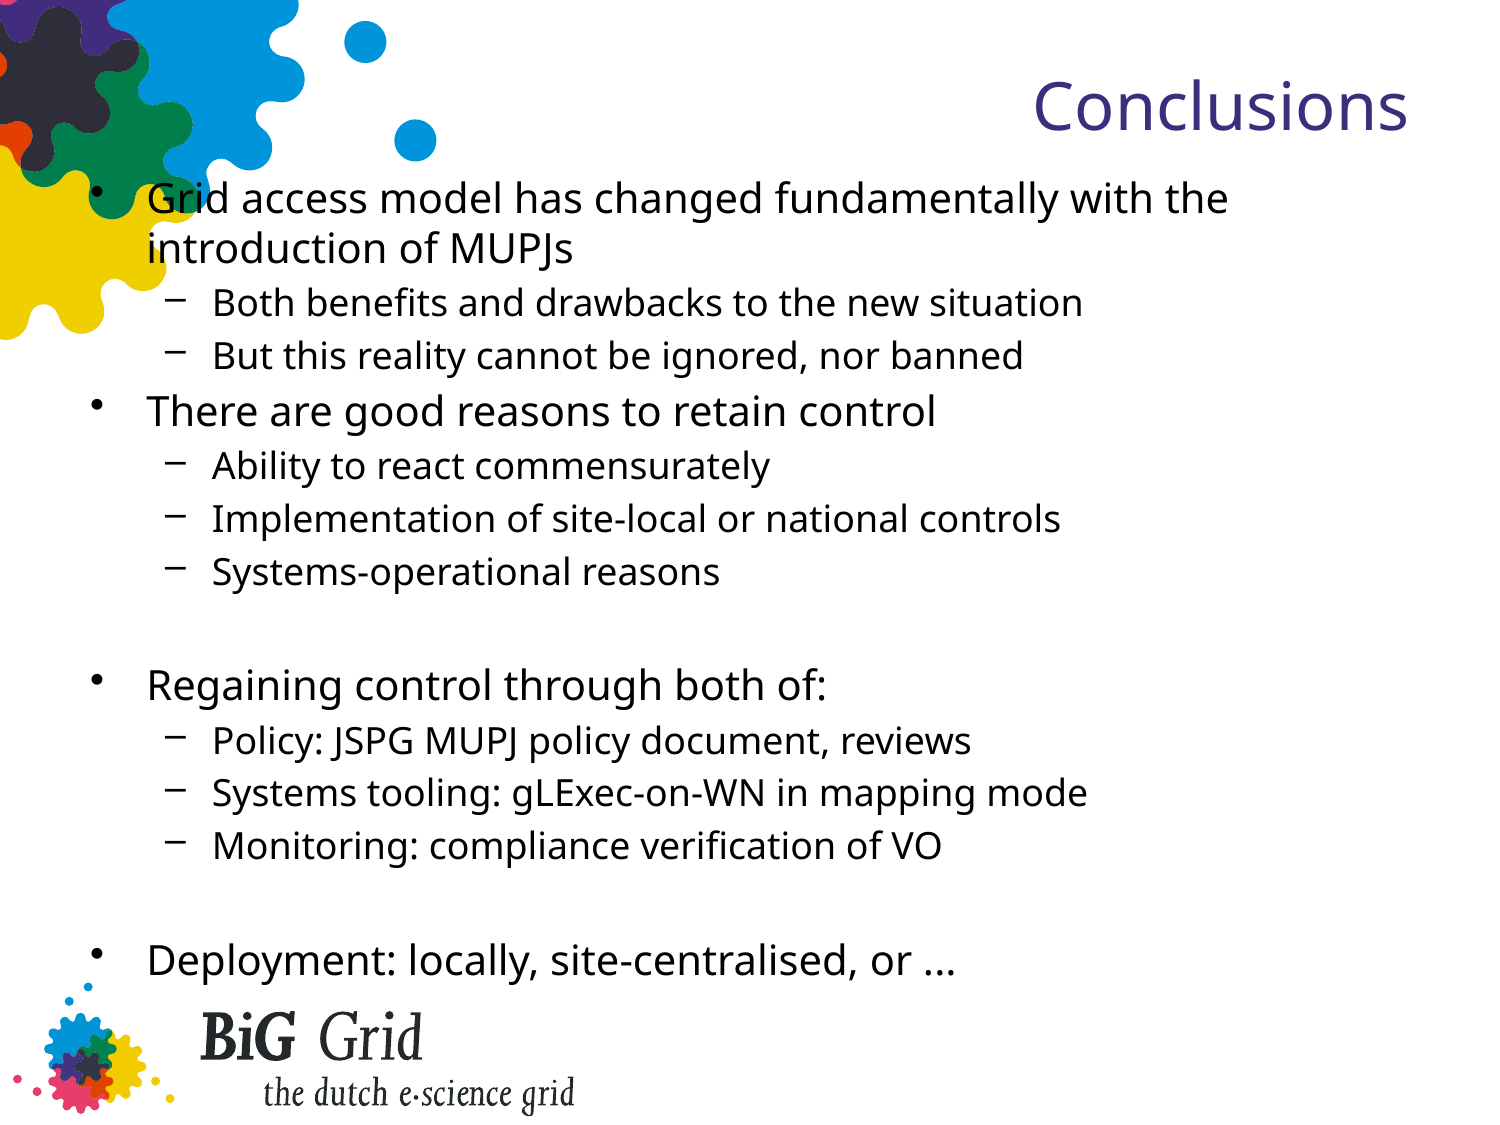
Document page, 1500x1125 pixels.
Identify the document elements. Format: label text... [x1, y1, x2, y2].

list Grid access model has changed fundamentally with the introduction of MUPJs Both benefits and drawbacks to the new situation But this reality cannot be ignored, nor banned There are good reasons to retain control Ability to react commensurately Implementation of site-local or national controls Systems-operational reasons Regaining control through both of: Policy: JSPG MUPJ policy document, reviews Systems tooling: gLExec-on-WN in mapping mode Monitoring: compliance verification of VO Deployment: locally, site-centralised, or ... [74, 163, 1426, 915]
title Conclusions [374, 44, 1426, 163]
